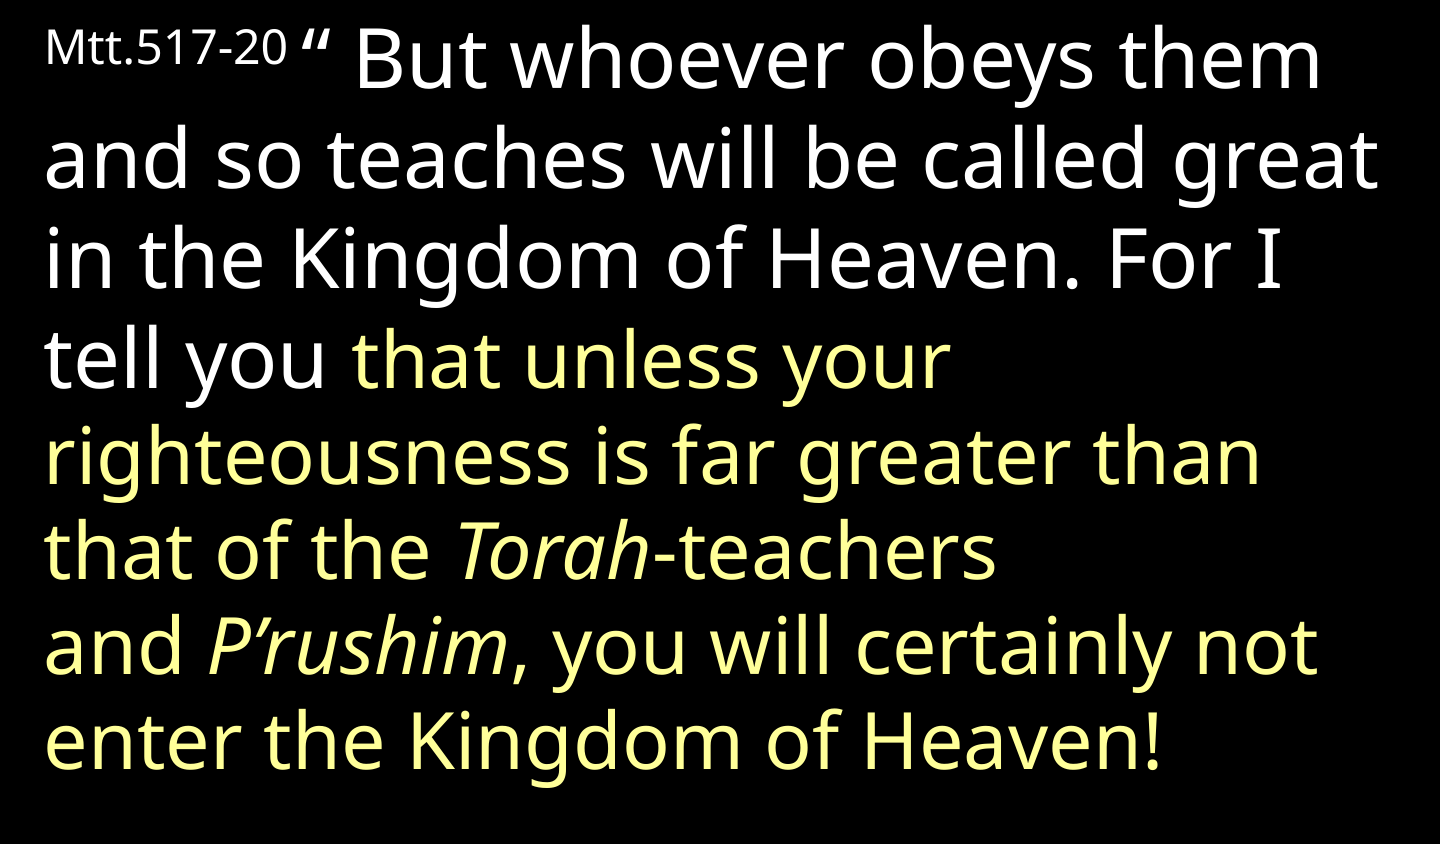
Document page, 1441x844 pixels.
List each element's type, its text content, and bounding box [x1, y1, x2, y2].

subtitle Mtt.517-20 “ But whoever obeys them and so teaches will be called great in the Kingdom of Heaven. For I tell you that unless your righteousness is far greater than that of the Torah-teachers and P’rushim, you will certainly not enter the Kingdom of Heaven! [32, 0, 1408, 844]
